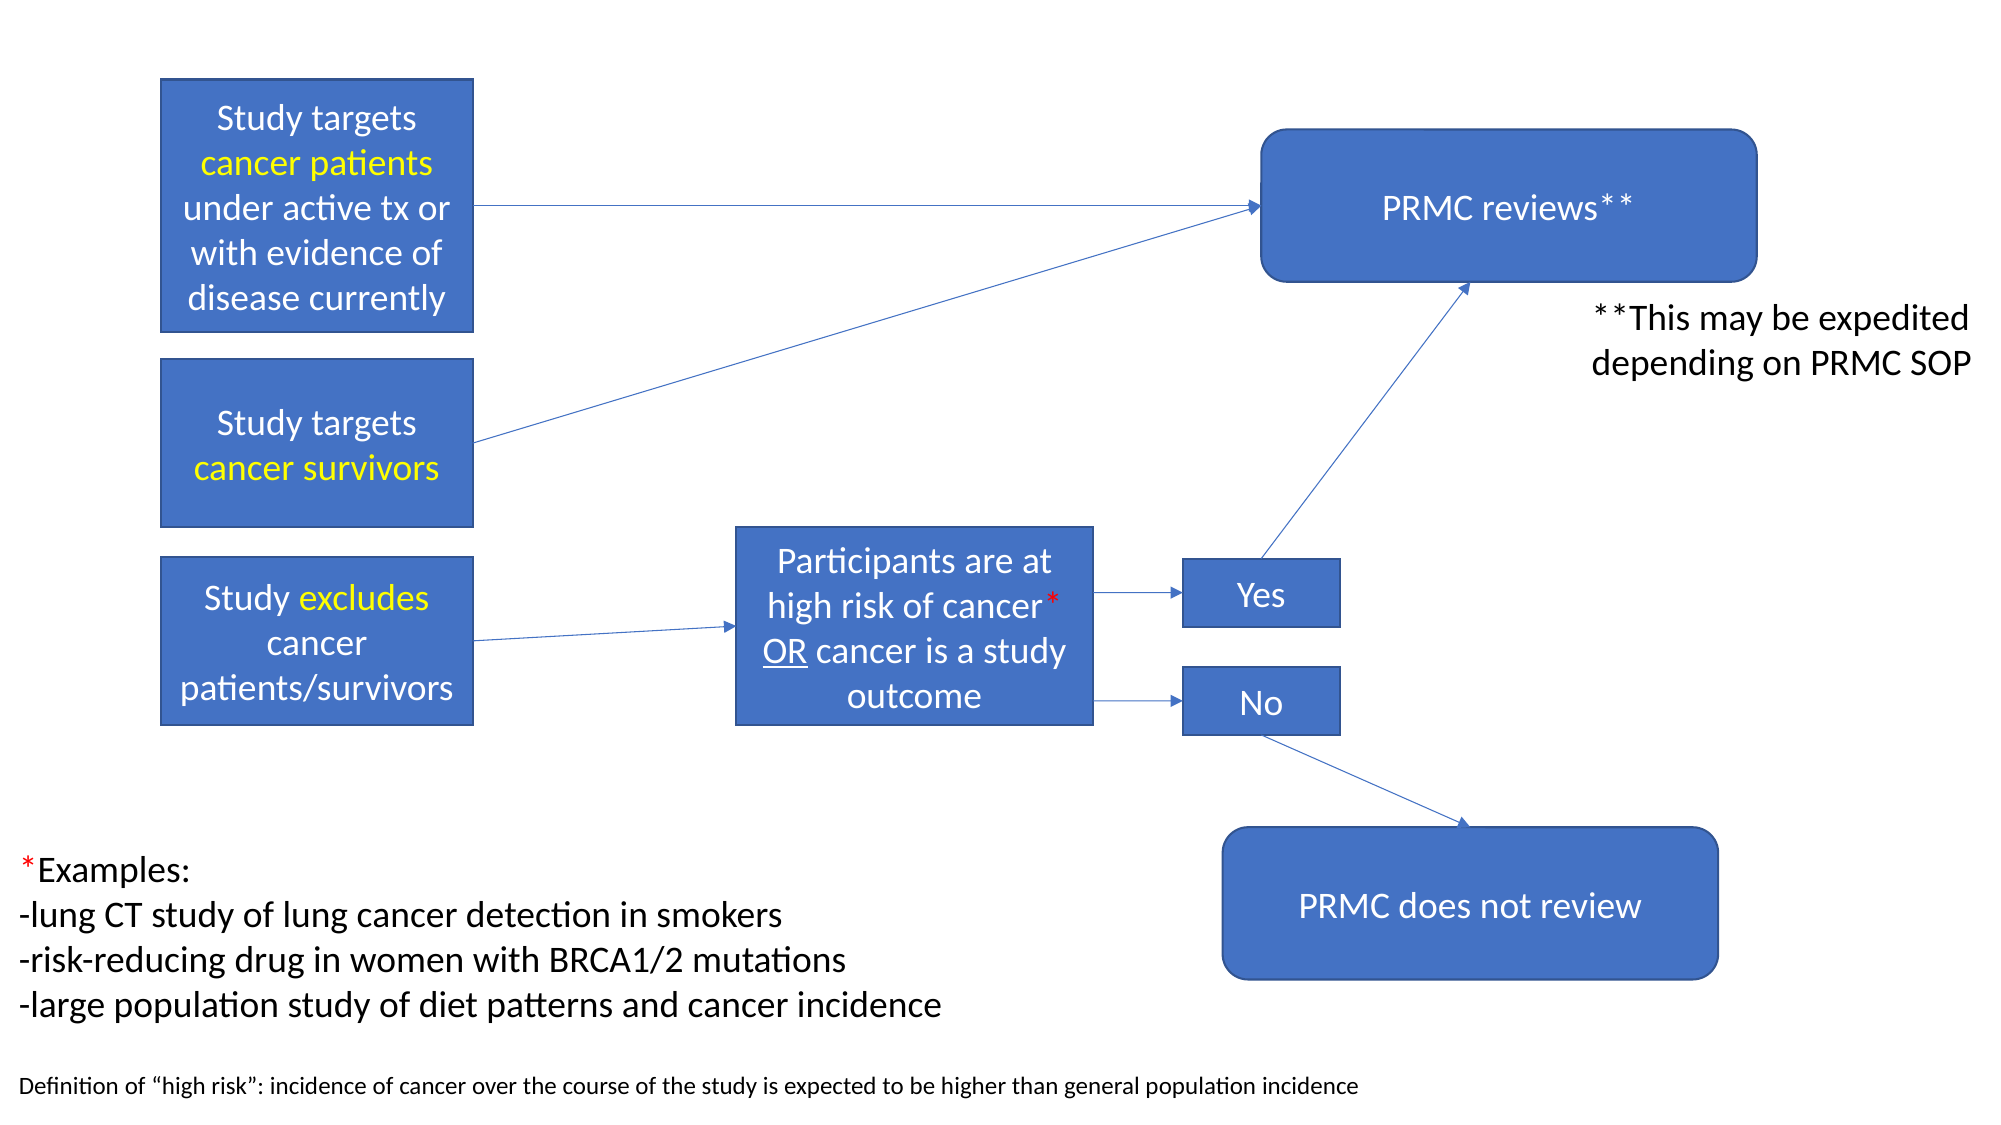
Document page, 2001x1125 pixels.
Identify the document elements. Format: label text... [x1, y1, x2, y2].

text_box Participants are at high risk of cancer* OR cancer is a study outcome [735, 526, 1094, 726]
text_box Yes [1182, 558, 1341, 628]
text_box *Examples: -lung CT study of lung cancer detection in smokers -risk-reducing drug in women with BRCA1/2 mutations -large population study of diet patterns and cancer incidence Definition of “high risk”: incidence of cancer over the course of the study is expected to be higher than general population incidence [3, 837, 1378, 1108]
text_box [1261, 734, 1471, 828]
text_box Study targets cancer patients under active tx or with evidence of disease currently [160, 78, 474, 333]
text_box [472, 626, 737, 641]
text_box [1261, 281, 1471, 559]
text_box PRMC does not review [1226, 826, 1720, 981]
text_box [472, 205, 1262, 444]
text_box No [1182, 666, 1341, 736]
text_box Study targets cancer survivors [160, 358, 474, 528]
text_box PRMC reviews** [1260, 128, 1758, 283]
text_box **This may be expedited depending on PRMC SOP [1576, 285, 1987, 391]
text_box Study excludes cancer patients/survivors [160, 556, 474, 726]
